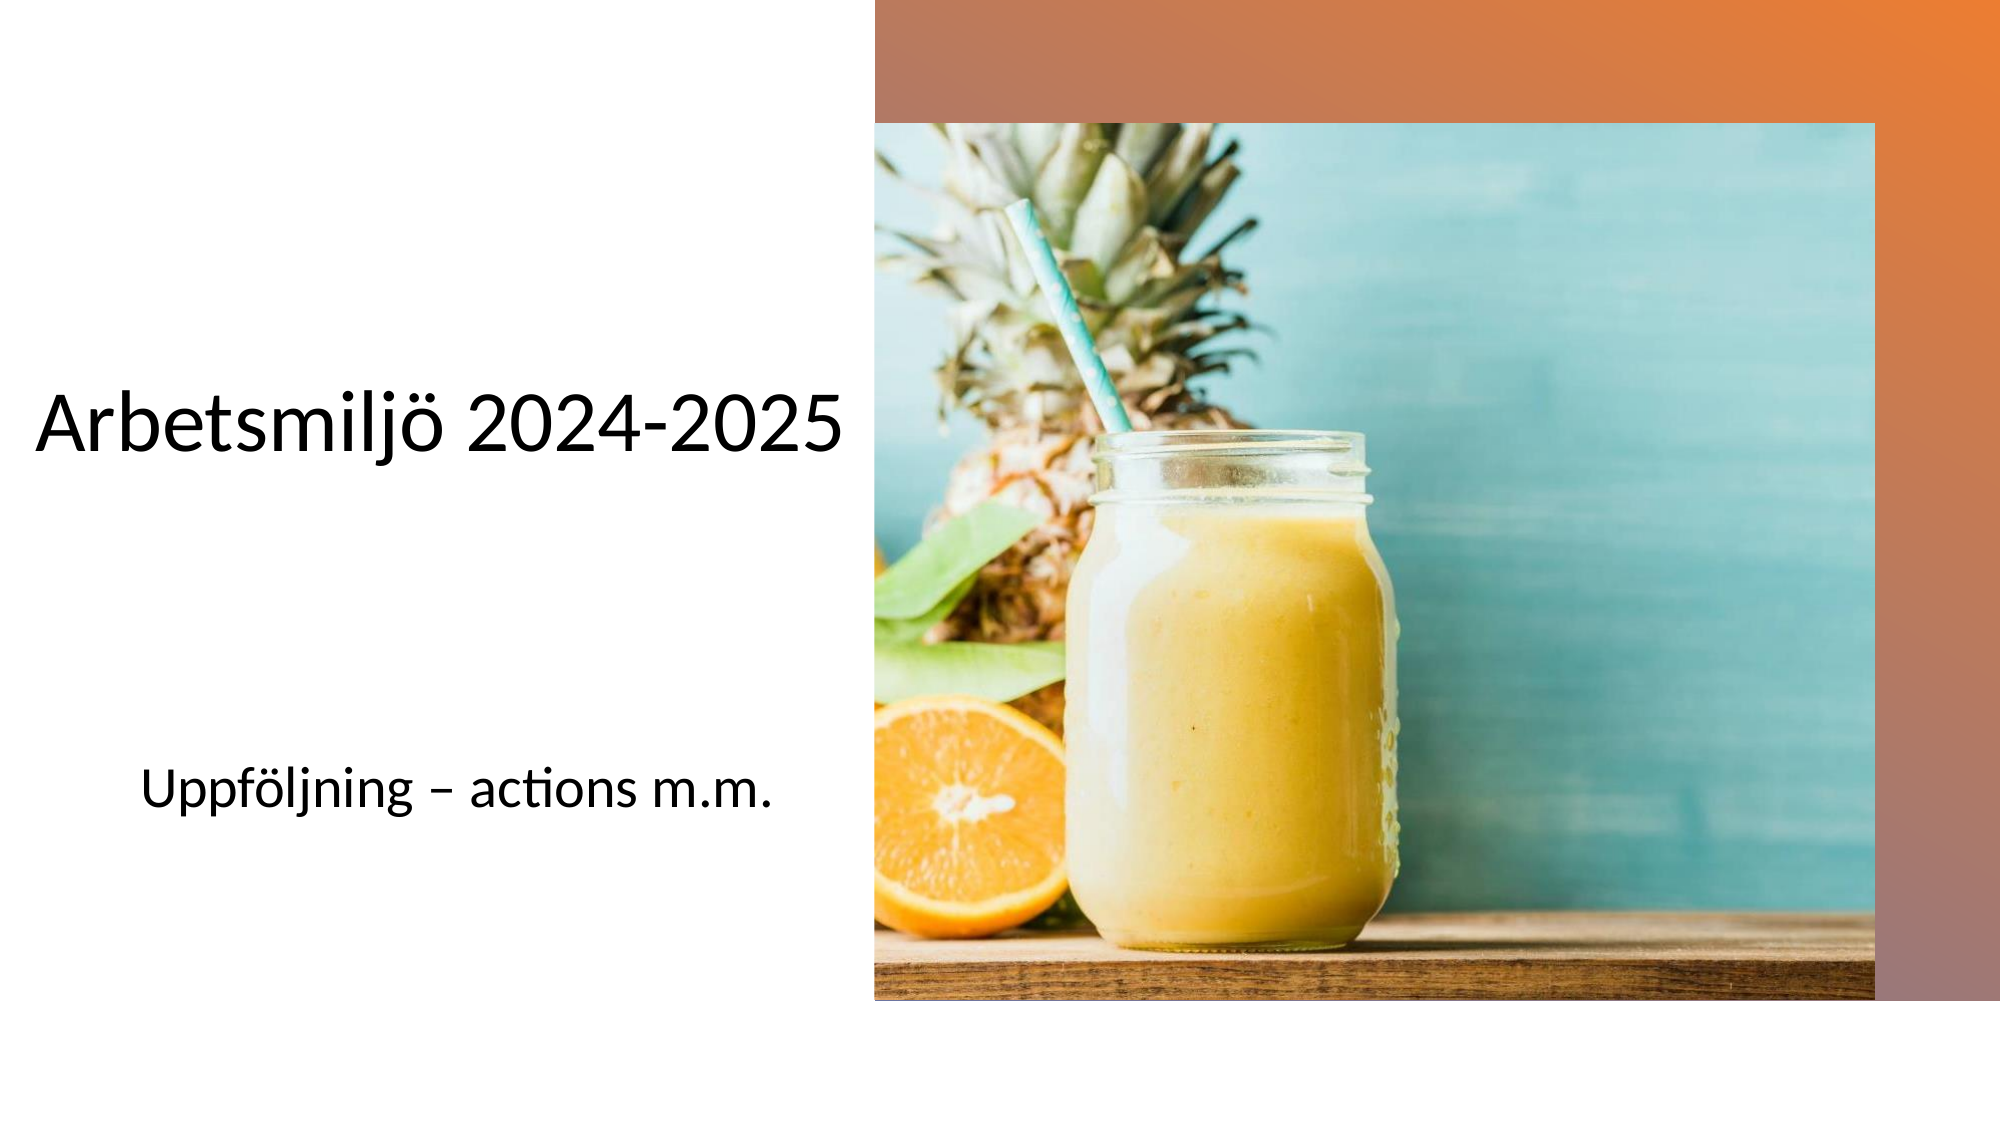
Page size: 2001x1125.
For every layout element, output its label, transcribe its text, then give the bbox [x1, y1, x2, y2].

title Arbetsmiljö 2024-2025 [20, 137, 874, 708]
subtitle Uppföljning – actions m.m. [125, 749, 802, 1000]
picture [874, 123, 1875, 1000]
